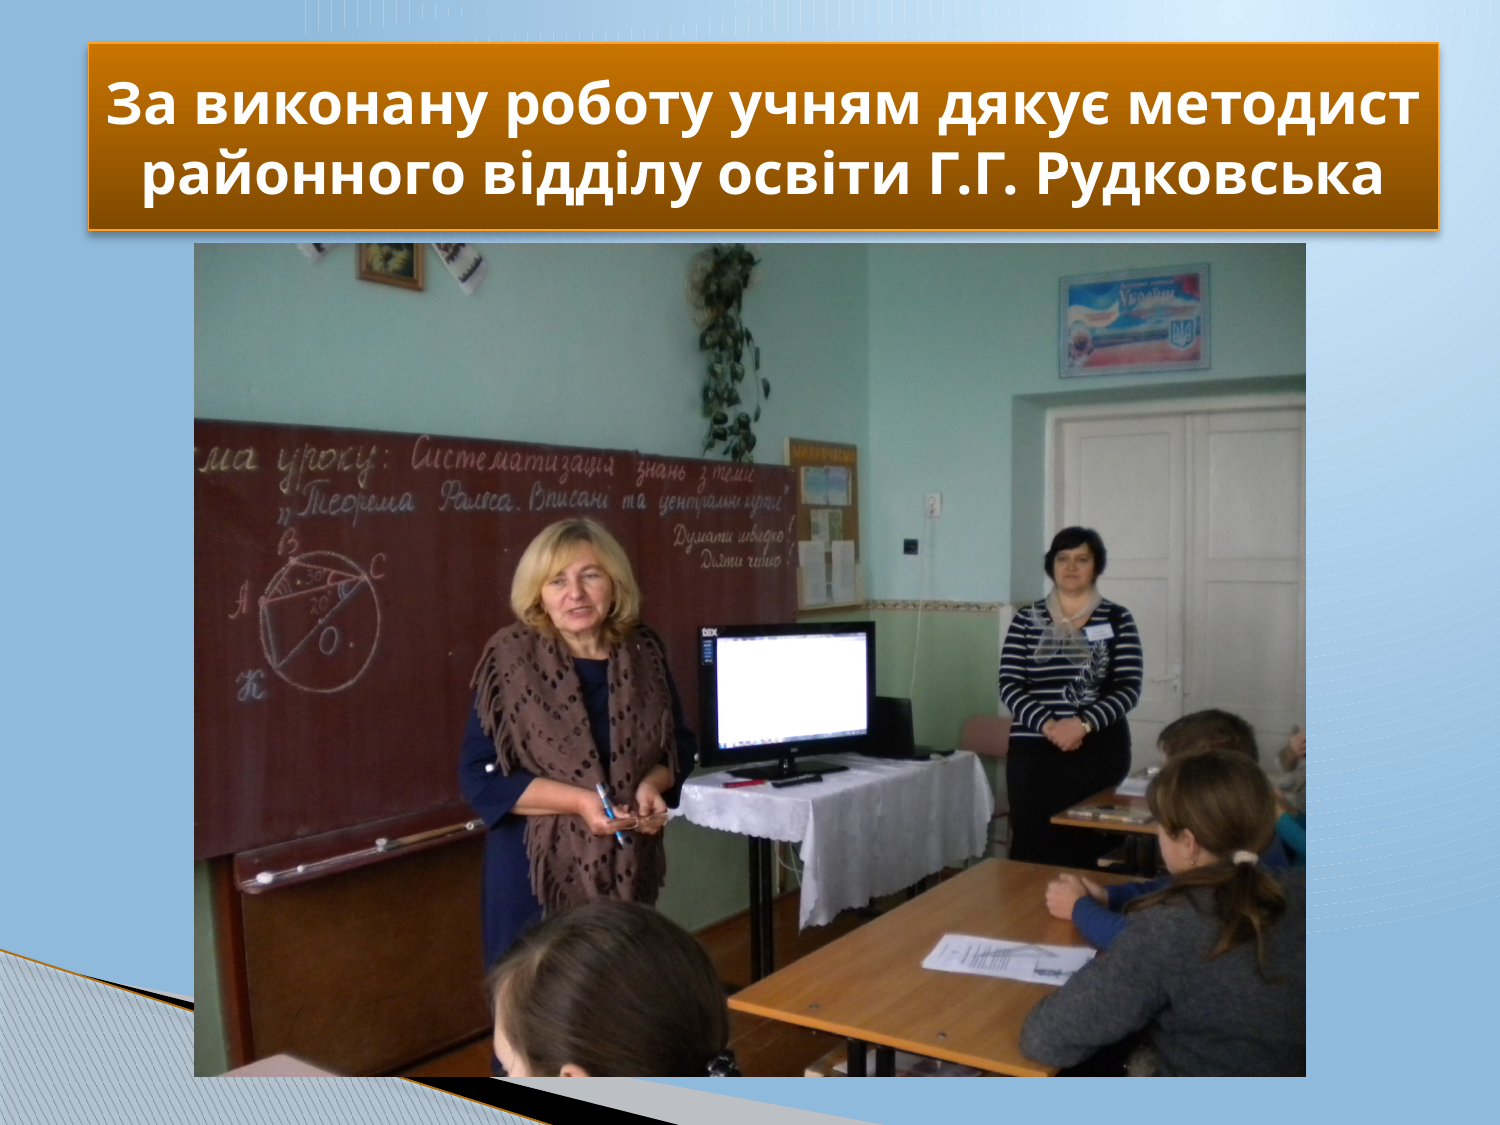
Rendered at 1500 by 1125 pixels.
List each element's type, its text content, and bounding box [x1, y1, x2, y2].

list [194, 243, 1306, 1077]
title За виконану роботу учням дякує методист районного відділу освіти Г.Г. Рудковська [88, 42, 1439, 231]
